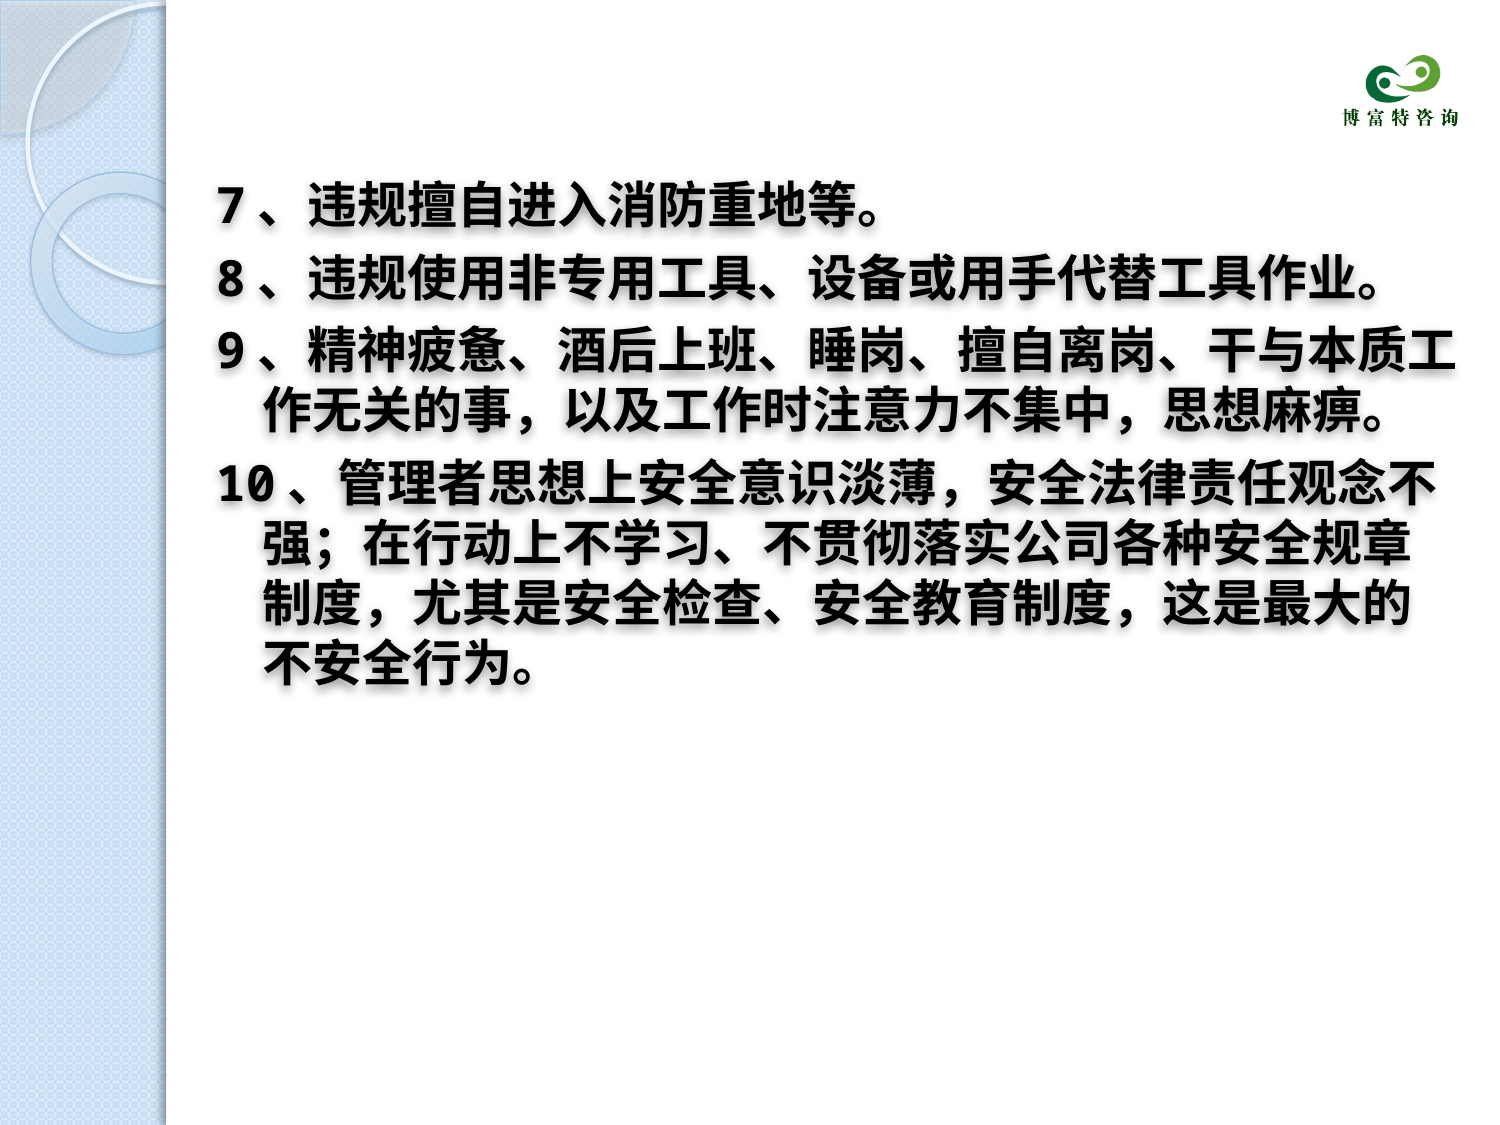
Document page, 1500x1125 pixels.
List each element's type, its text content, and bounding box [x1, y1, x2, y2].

picture [1328, 54, 1477, 129]
list 7、违规擅自进入消防重地等。 8、违规使用非专用工具、设备或用手代替工具作业。 9、精神疲惫、酒后上班、睡岗、擅自离岗、干与本质工作无关的事，以及工作时注意力不集中，思想麻痹。 10、管理者思想上安全意识淡薄，安全法律责任观念不强；在行动上不学习、不贯彻落实公司各种安全规章制度，尤其是安全检查、安全教育制度，这是最大的不安全行为。 [187, 93, 1475, 1044]
